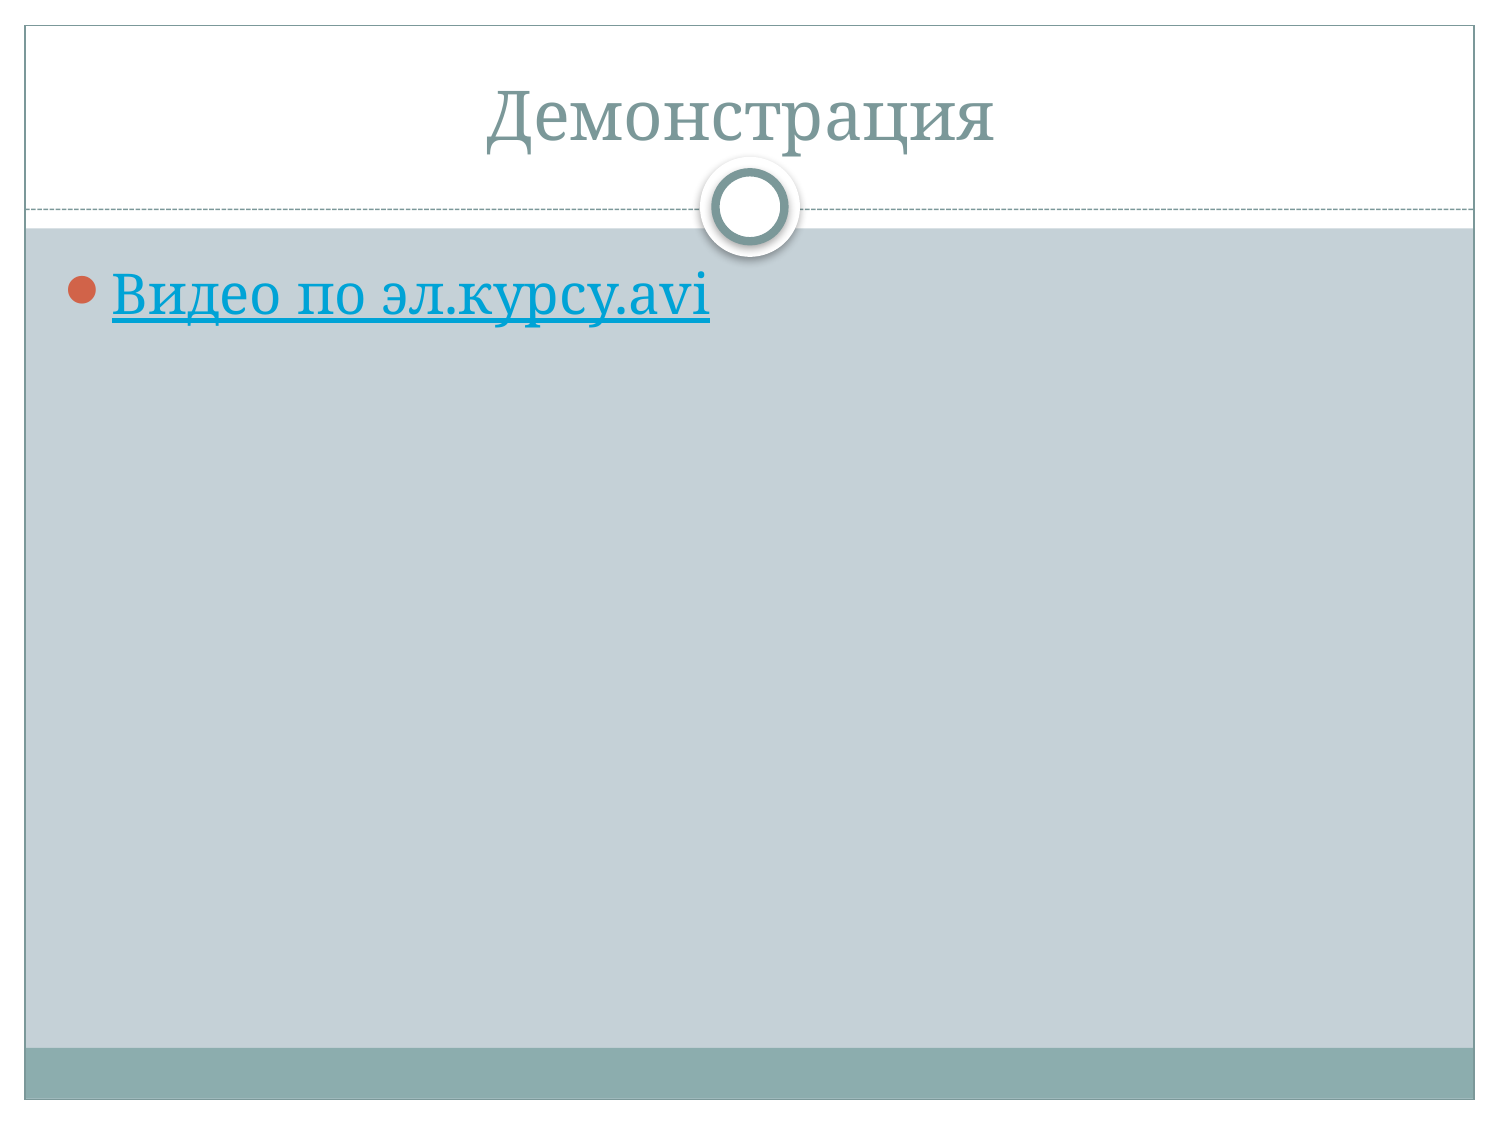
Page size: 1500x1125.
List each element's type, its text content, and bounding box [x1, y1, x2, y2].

title Демонстрация [49, 37, 1450, 162]
list Видео по эл.курсу.avi [49, 250, 1445, 1001]
